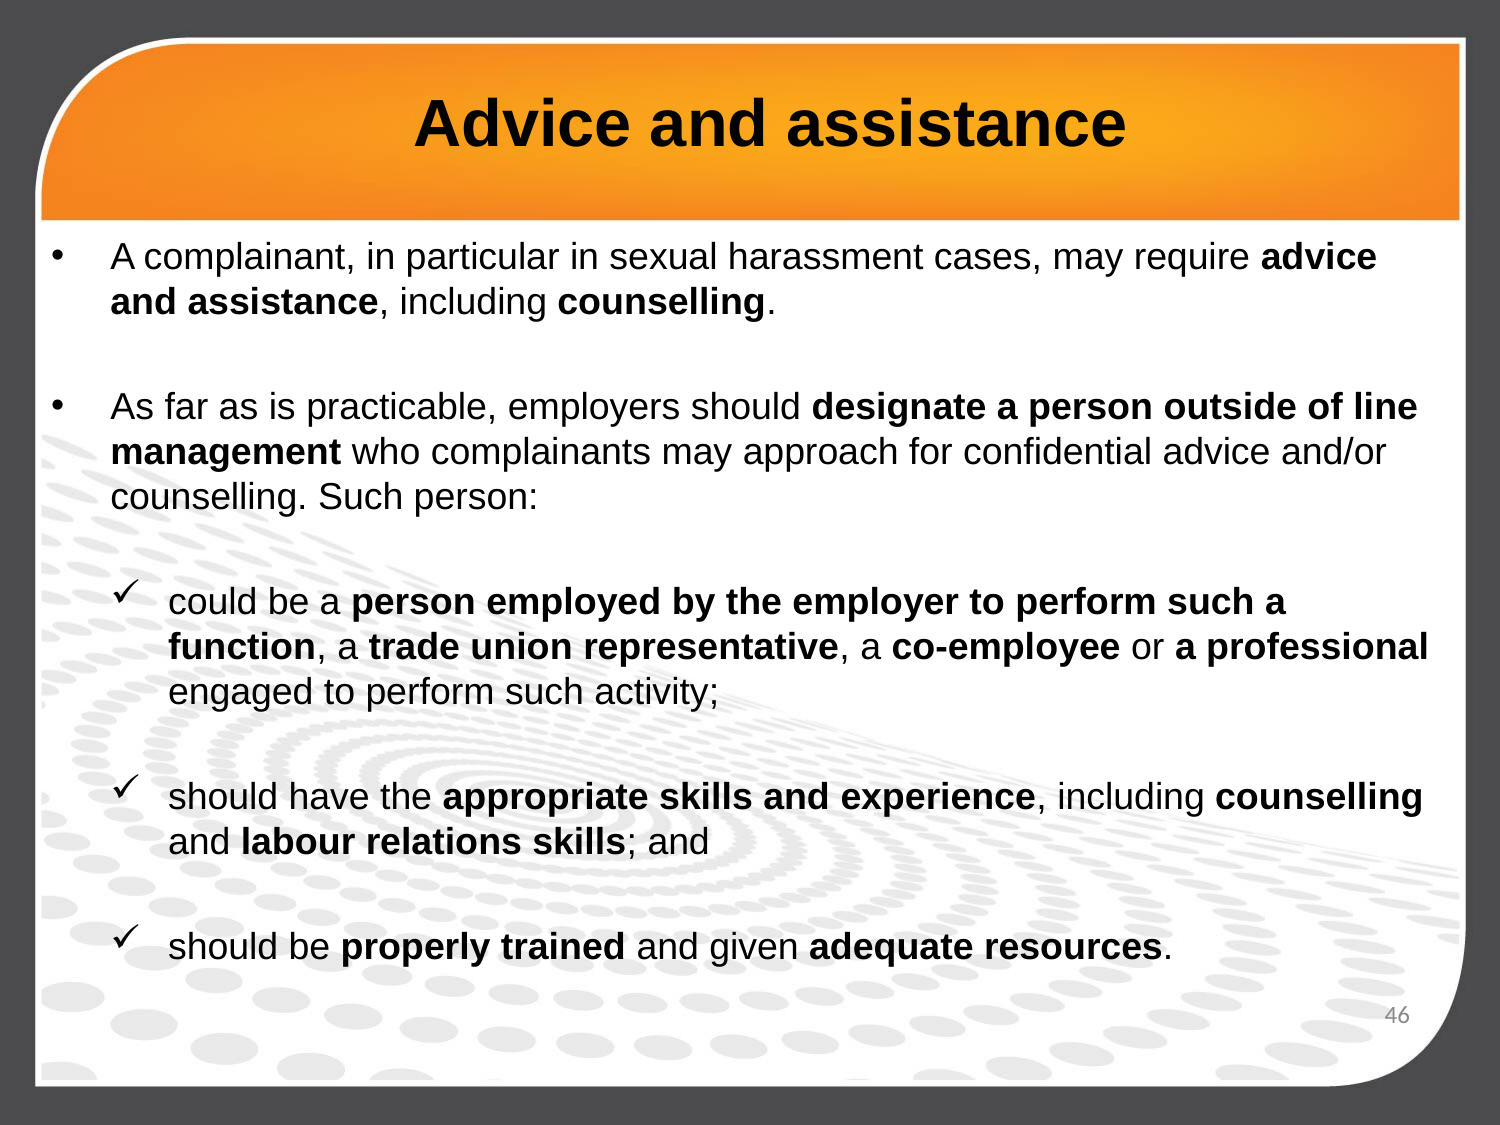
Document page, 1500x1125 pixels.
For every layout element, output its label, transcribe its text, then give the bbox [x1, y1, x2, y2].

list A complainant, in particular in sexual harassment cases, may require advice and assistance, including counselling. As far as is practicable, employers should designate a person outside of line management who complainants may approach for confidential advice and/or counselling. Such person: could be a person employed by the employer to perform such a function, a trade union representative, a co-employee or a professional engaged to perform such activity; should have the appropriate skills and experience, including counselling and labour relations skills; and should be properly trained and given adequate resources. [35, 224, 1454, 1088]
slide_number 46 [1074, 924, 1425, 1103]
title Advice and assistance [75, 45, 1466, 225]
picture [0, 0, 1500, 1125]
